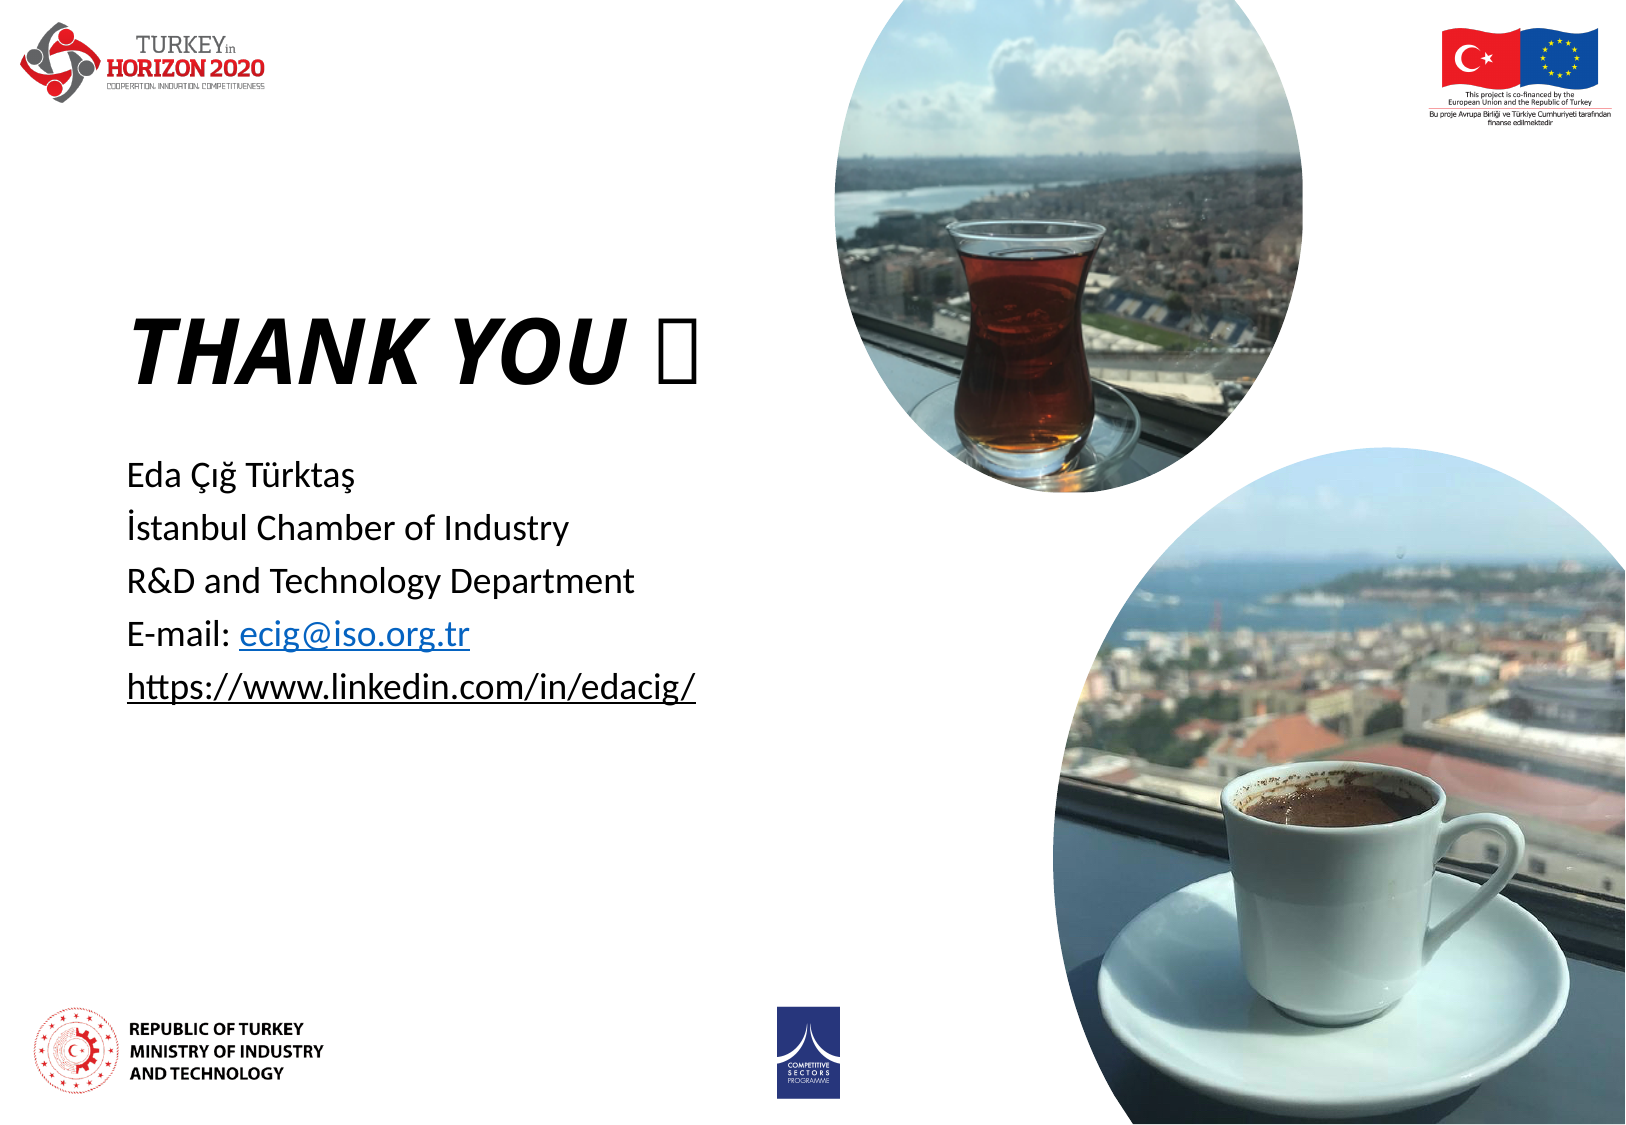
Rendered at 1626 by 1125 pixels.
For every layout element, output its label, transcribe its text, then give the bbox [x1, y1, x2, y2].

picture [1421, 7, 1617, 134]
text_box Eda Çığ Türktaş İstanbul Chamber of Industry R&D and Technology Department E-mail: ecig@iso.org.tr https://www.linkedin.com/in/edacig/ [111, 447, 874, 879]
picture [834, 0, 1625, 1125]
text_box THANK YOU  [111, 246, 795, 447]
picture [777, 1006, 840, 1099]
picture [8, 11, 284, 108]
picture [28, 1003, 329, 1098]
